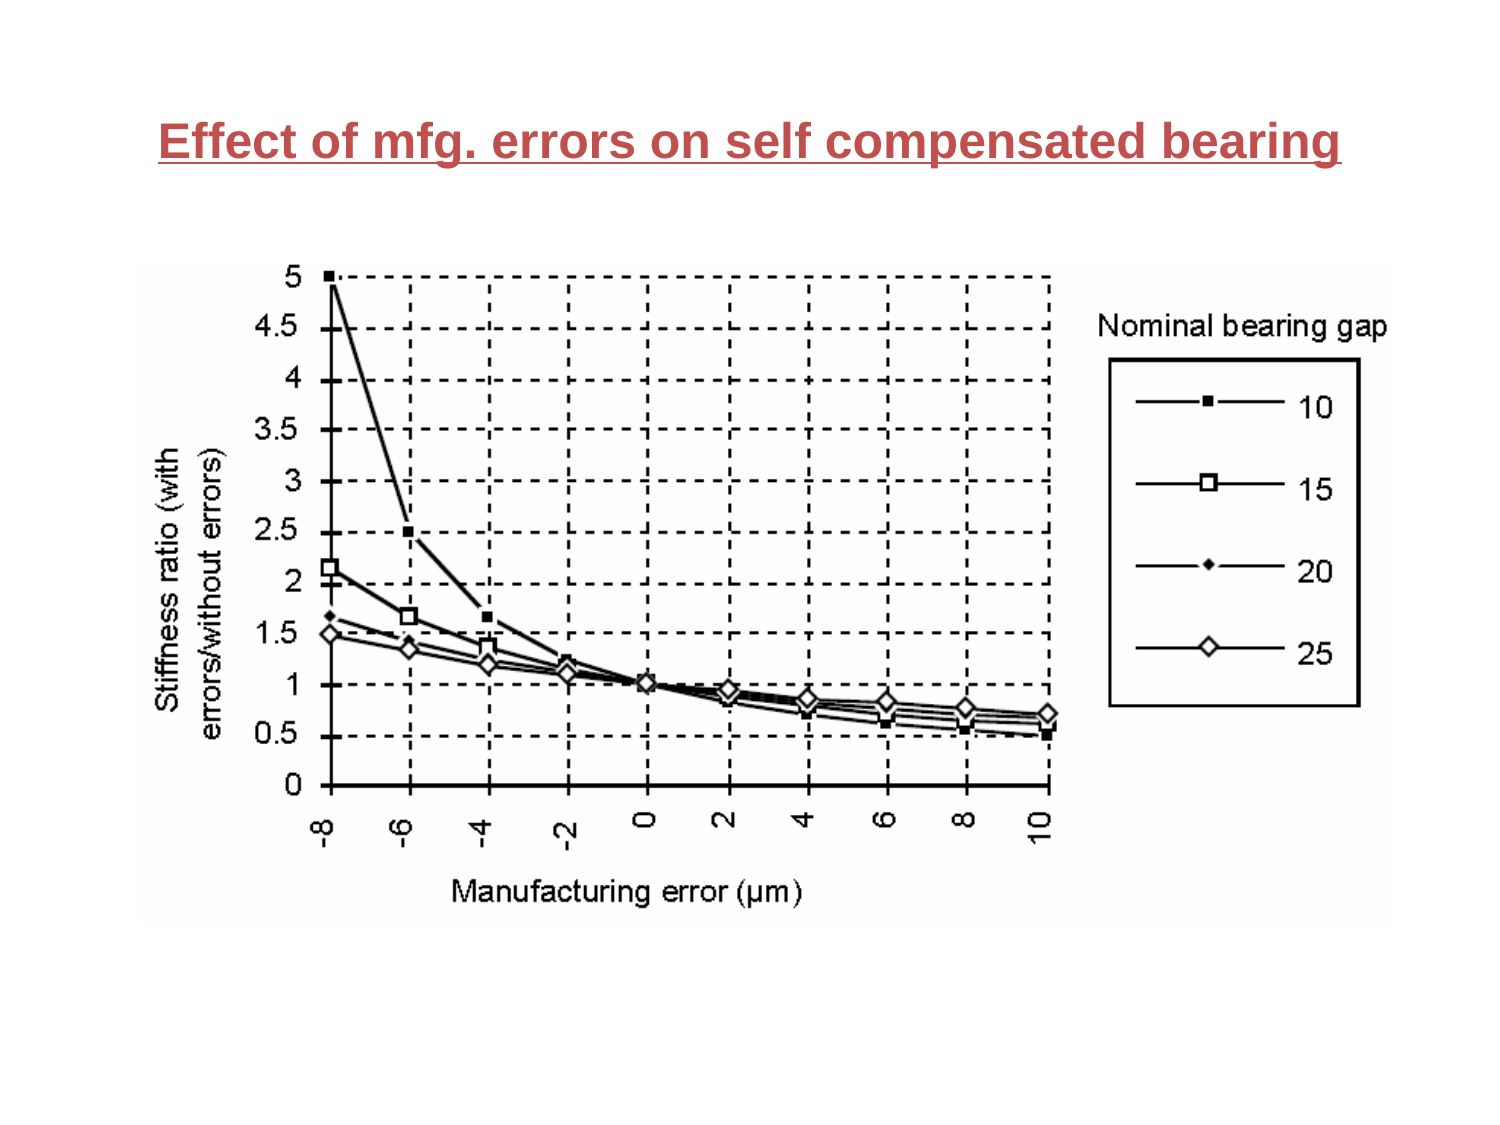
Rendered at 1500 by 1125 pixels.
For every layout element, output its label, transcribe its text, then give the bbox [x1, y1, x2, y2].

title Effect of mfg. errors on self compensated bearing [75, 45, 1425, 233]
picture [137, 262, 1393, 926]
